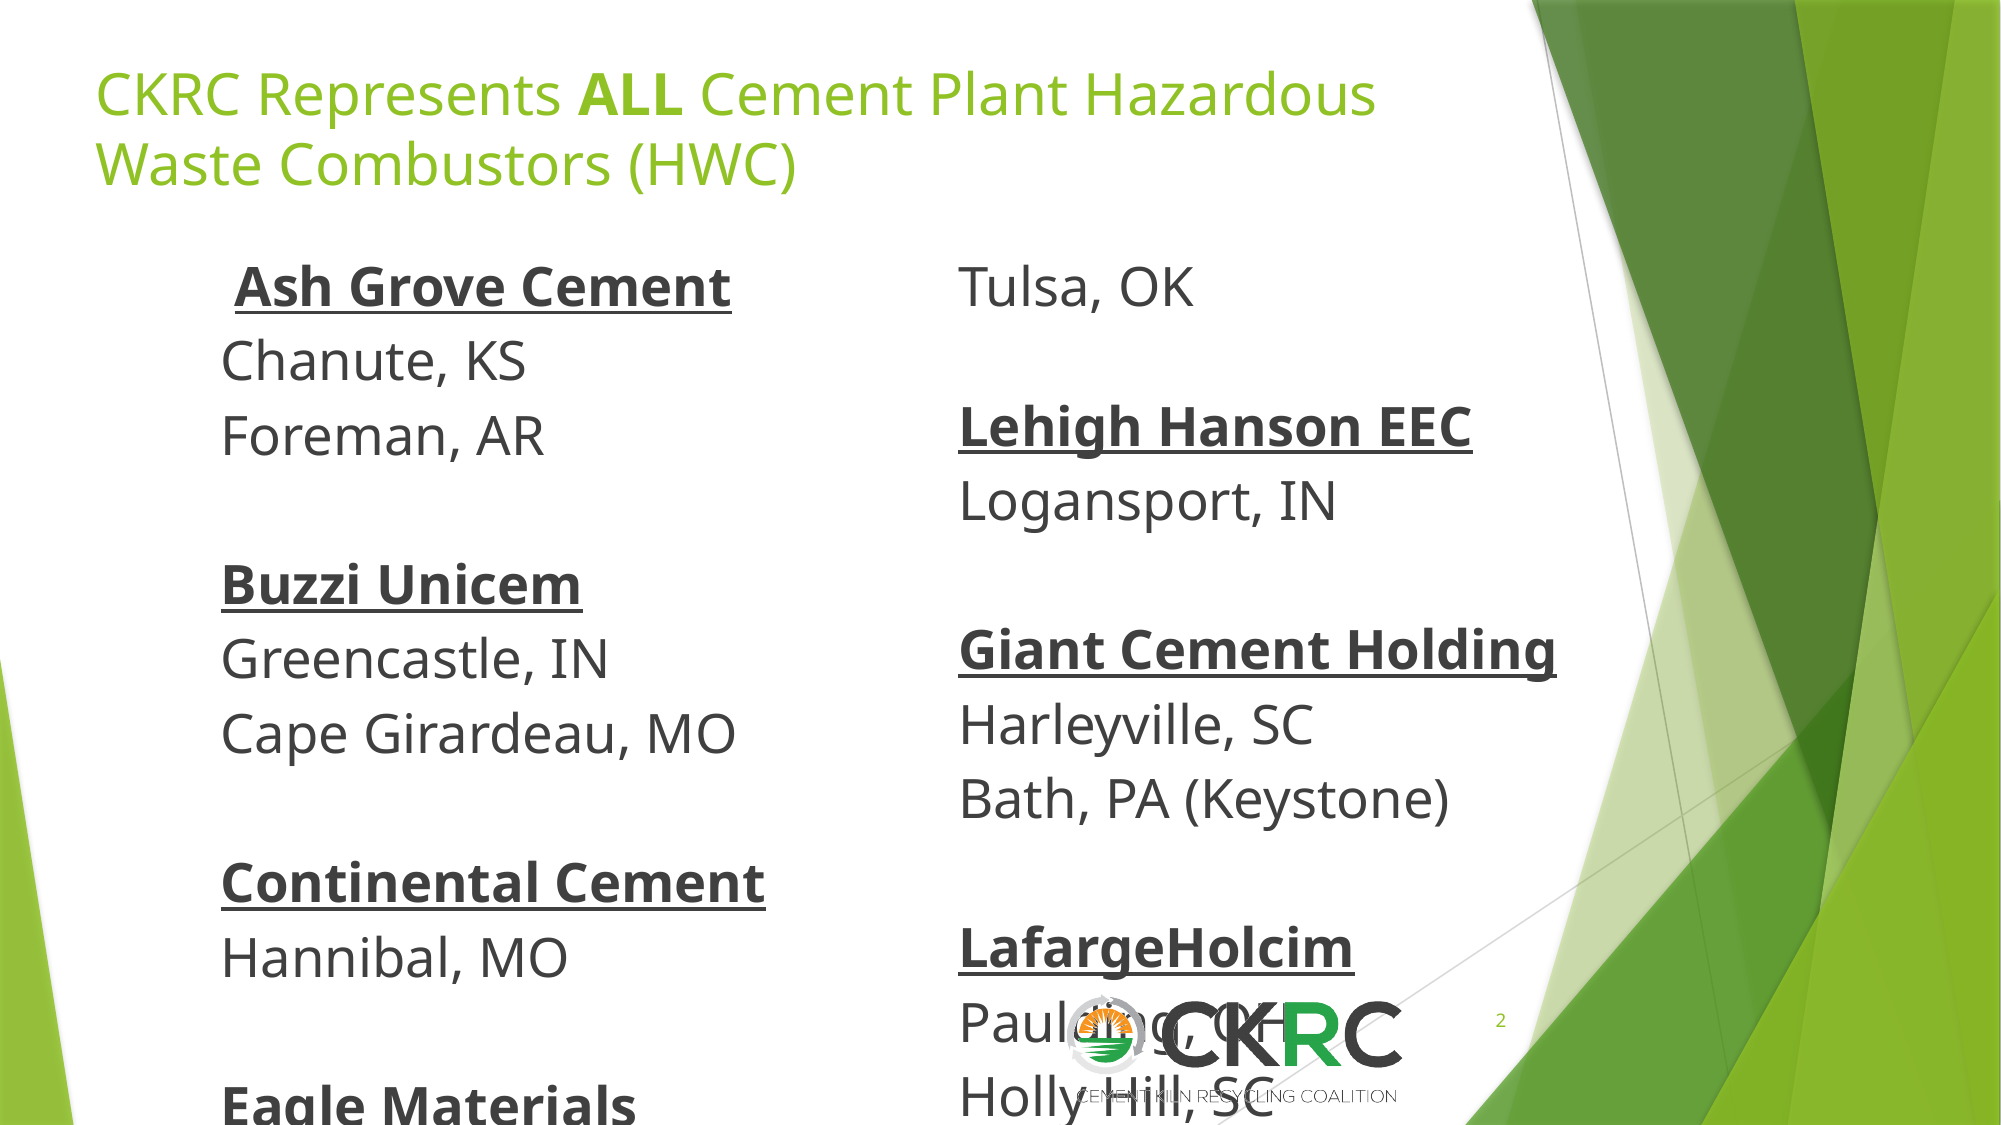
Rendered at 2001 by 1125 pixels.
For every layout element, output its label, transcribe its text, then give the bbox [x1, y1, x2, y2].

picture [1058, 990, 1410, 1106]
slide_number 2 [1410, 991, 1522, 1051]
title CKRC Represents ALL Cement Plant Hazardous Waste Combustors (HWC) [80, 50, 1534, 200]
list Ash Grove Cement Chanute, KS Foreman, AR Buzzi Unicem Greencastle, IN Cape Girardeau, MO Continental Cement Hannibal, MO Eagle Materials Tulsa, OK Lehigh Hanson EEC Logansport, IN Giant Cement Holding Harleyville, SC Bath, PA (Keystone) LafargeHolcim Paulding, OH Holly Hill, SC [205, 244, 1712, 1125]
